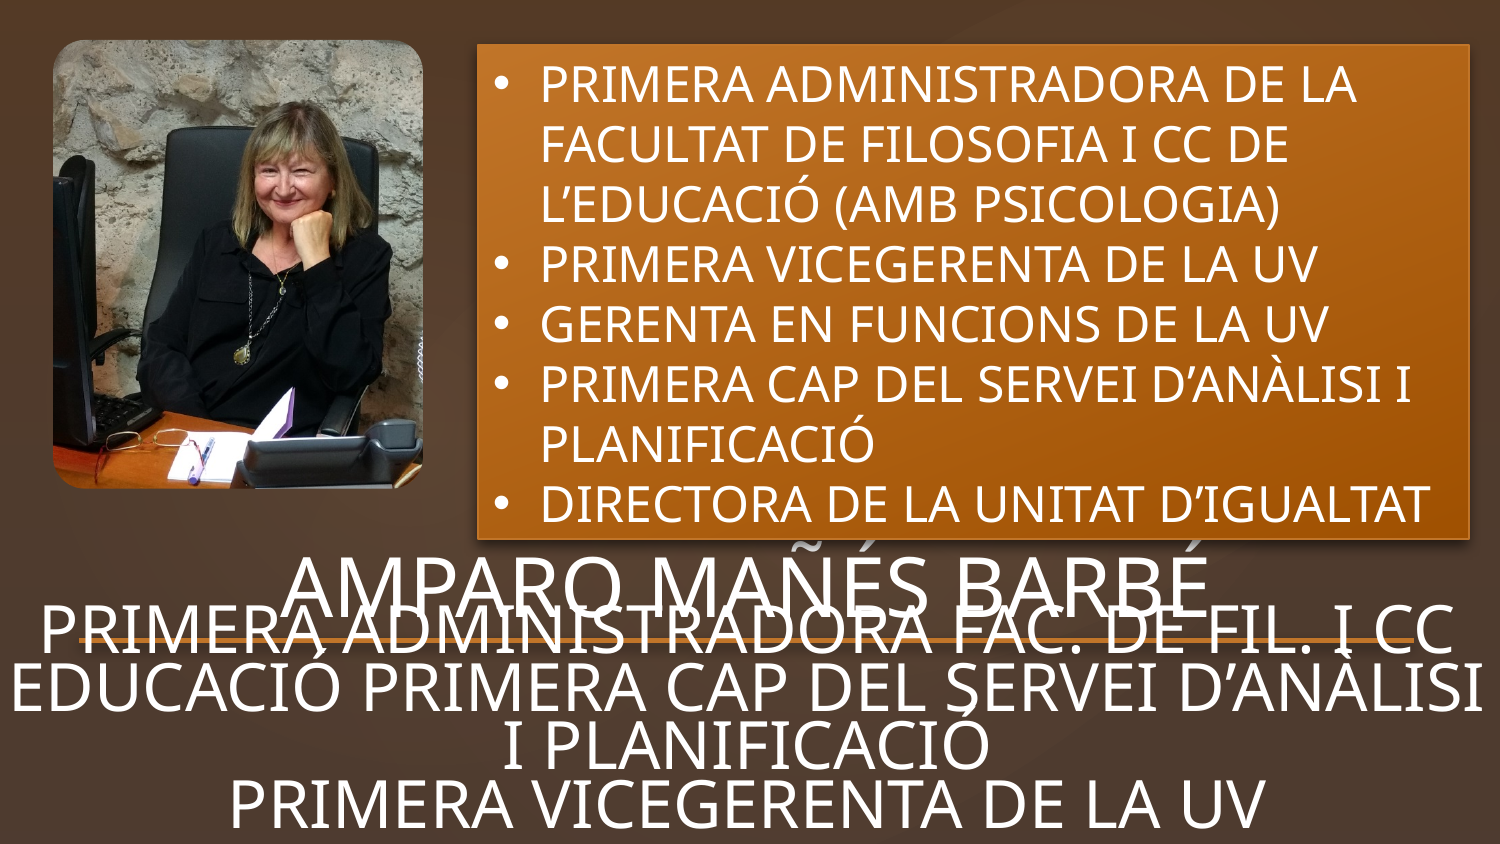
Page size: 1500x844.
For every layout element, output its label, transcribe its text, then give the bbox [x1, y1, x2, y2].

title Amparo Mañés Barbé [127, 529, 1366, 634]
text_box Primera Administradora de la Facultat de Filosofia i CC de l’Educació (amb Psicologia) Primera Vicegerenta de la UV Gerenta en funcions de la UV Primera Cap del Servei d’Anàlisi i Planificació Directora de la Unitat d’Igualtat [477, 44, 1470, 540]
text_box Primera Administradora Fac. de Fil. i CC Educació Primera Cap del servei d’Anàlisi i Planificació Primera Vicegerenta de la UV [0, 637, 1500, 844]
picture [52, 39, 424, 490]
